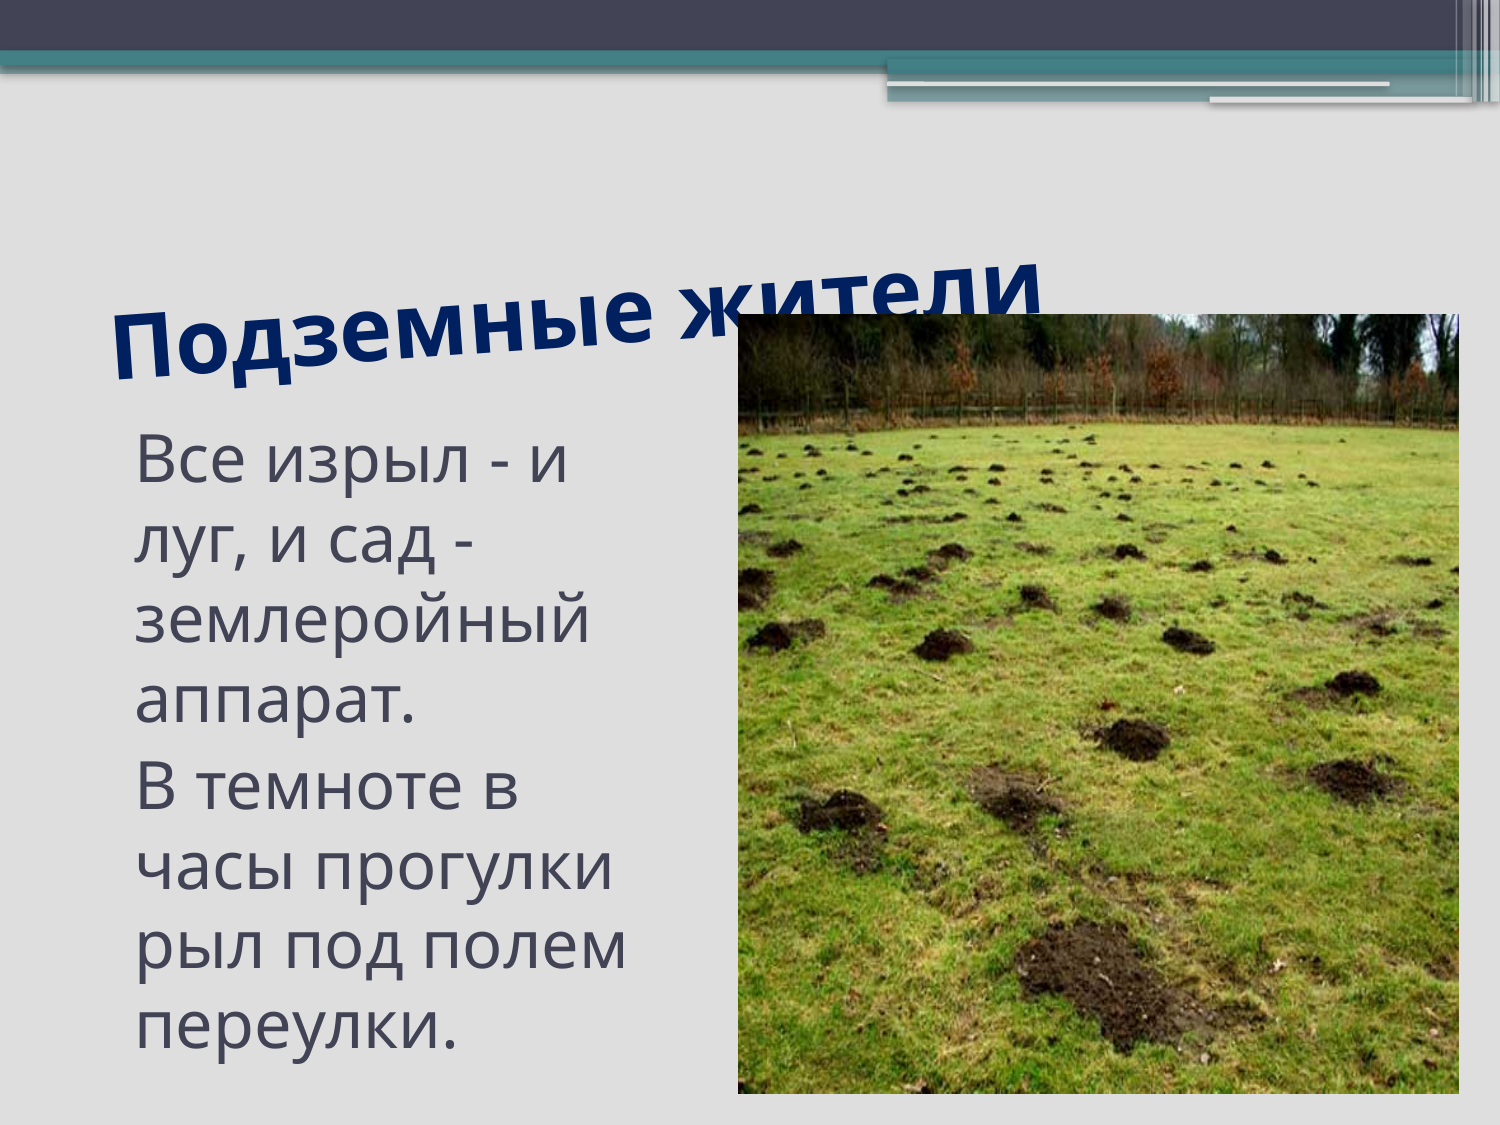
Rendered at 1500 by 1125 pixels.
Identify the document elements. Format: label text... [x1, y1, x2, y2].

title Подземные жители [83, 115, 1370, 407]
list Все изрыл - и луг, и сад - землеройный аппарат. В темноте в часы прогулки рыл под полем переулки. [112, 408, 680, 1047]
picture [737, 314, 1459, 1095]
